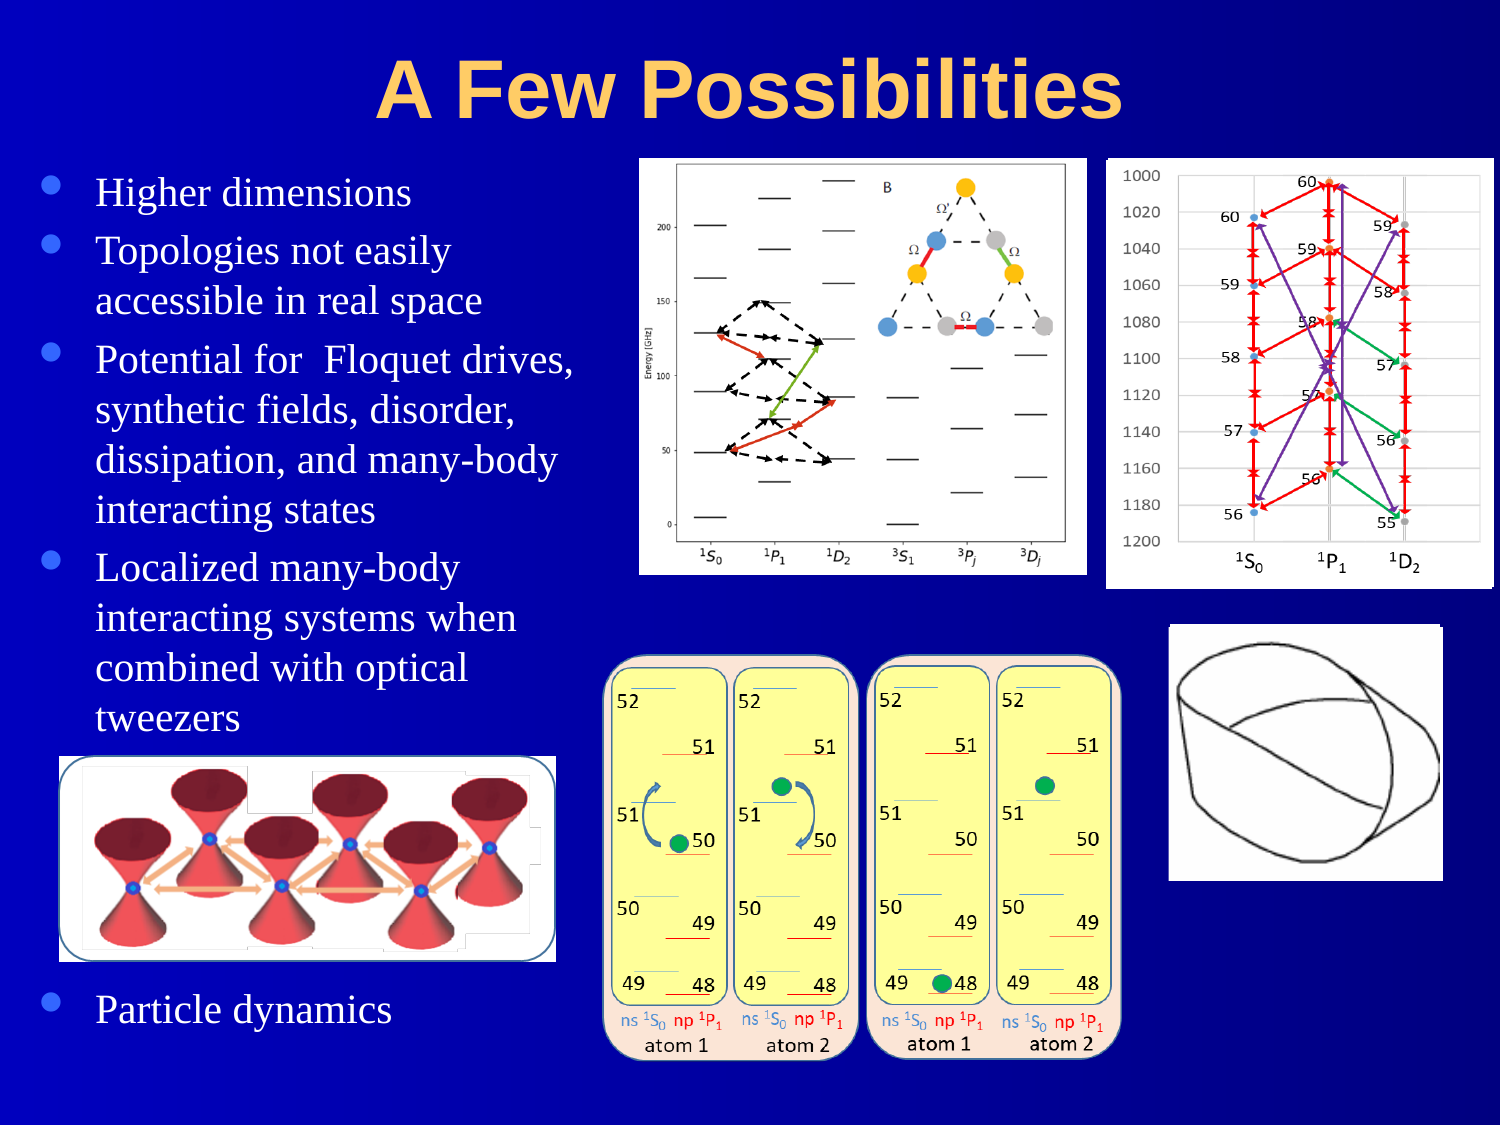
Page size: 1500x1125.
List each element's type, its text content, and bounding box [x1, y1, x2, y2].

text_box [1107, 157, 1494, 882]
title A Few Possibilities [0, 0, 1500, 180]
picture [638, 158, 1087, 576]
picture [601, 654, 1125, 1072]
list Higher dimensions Topologies not easily accessible in real space Potential for Floquet drives, synthetic fields, disorder, dissipation, and many-body interacting states Localized many-body interacting systems when combined with optical tweezers Particle dynamics [23, 157, 626, 1059]
picture [58, 755, 556, 962]
